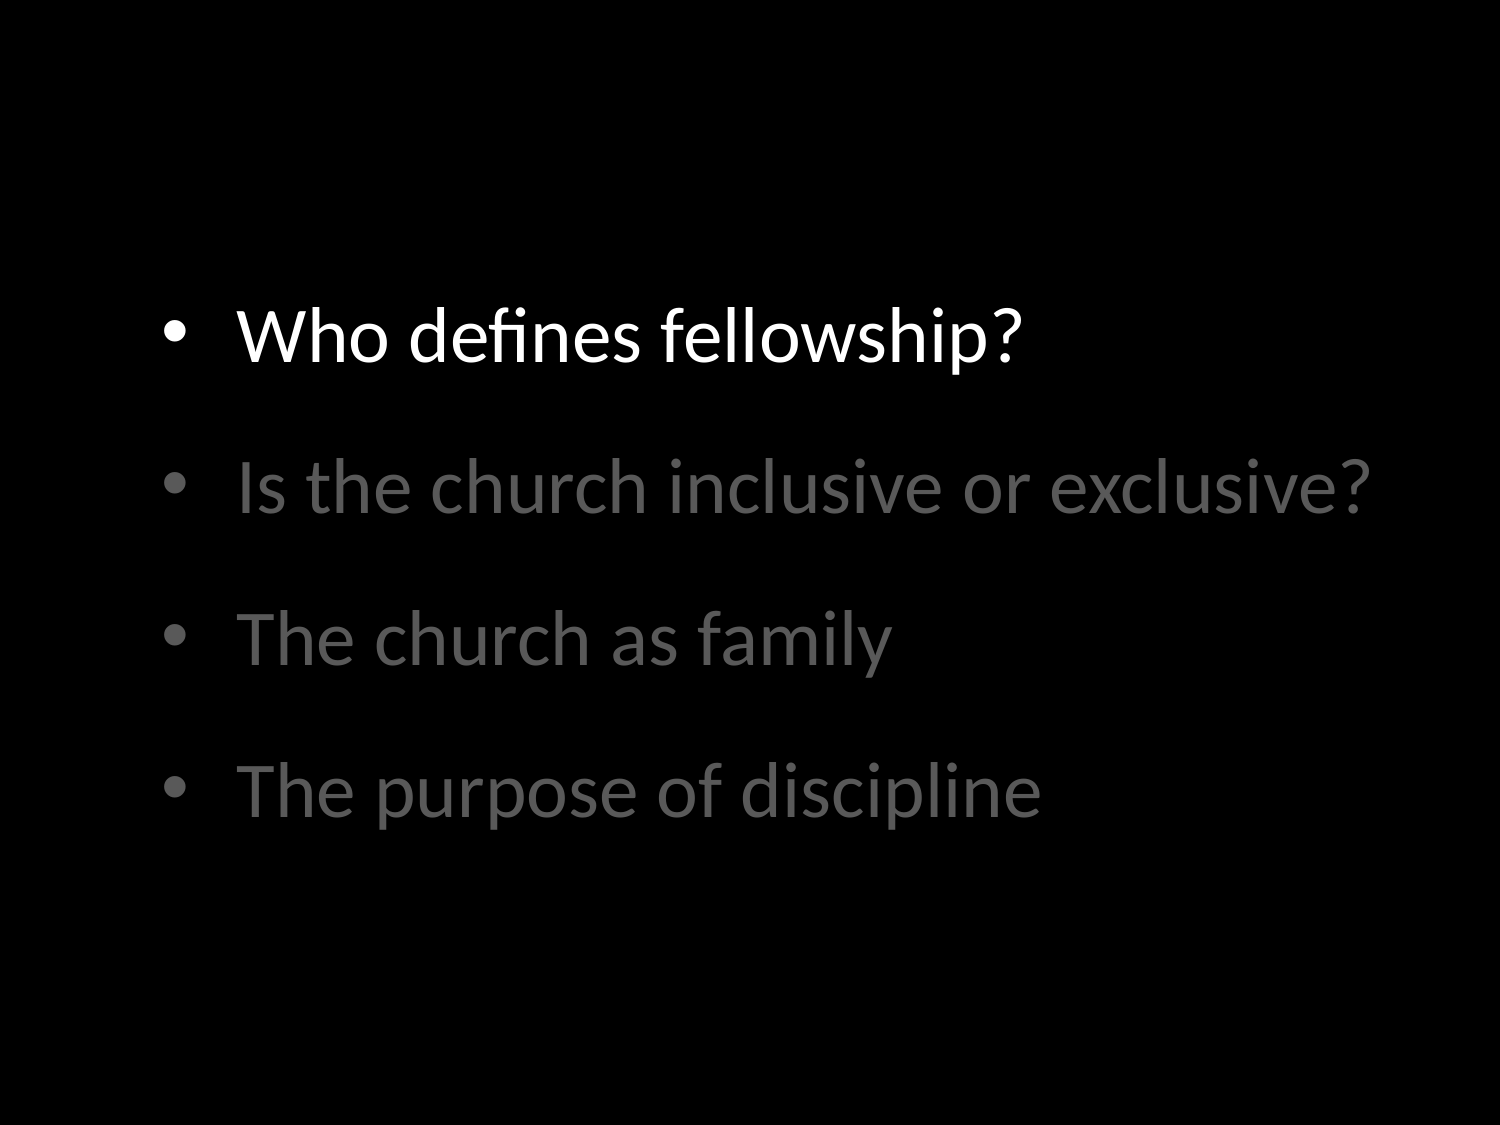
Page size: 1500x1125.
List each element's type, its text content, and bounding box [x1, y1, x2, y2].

list Who defines fellowship? Is the church inclusive or exclusive? The church as family The purpose of discipline [146, 199, 1395, 993]
